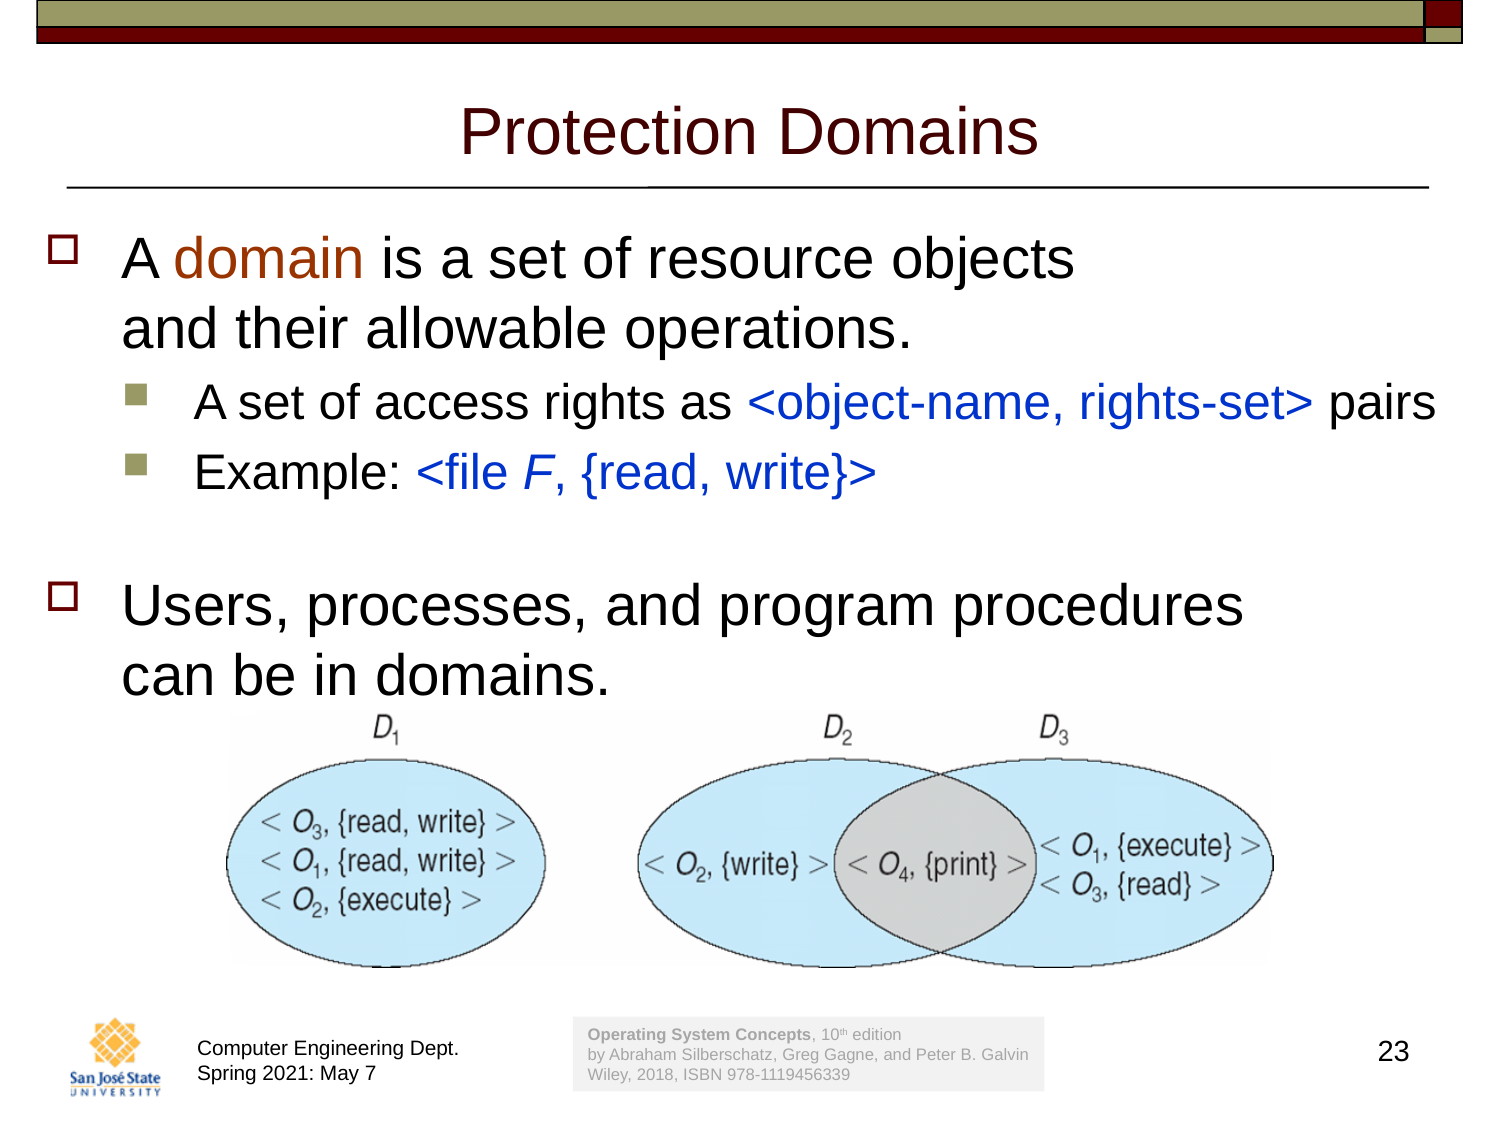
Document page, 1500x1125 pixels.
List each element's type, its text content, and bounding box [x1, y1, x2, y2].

slide_number 23 [1305, 1025, 1425, 1100]
picture [224, 709, 1275, 968]
title Protection Domains [75, 67, 1425, 175]
list A domain is a set of resource objects and their allowable operations. A set of access rights as <object-name, rights-set> pairs Example: <file F, {read, write}> Users, processes, and program procedures can be in domains. [29, 212, 1455, 1013]
picture [60, 1013, 166, 1112]
text_box Operating System Concepts, 10th edition by Abraham Silberschatz, Greg Gagne, and Peter B. Galvin Wiley, 2018, ISBN 978-1119456339 [572, 1016, 1045, 1092]
